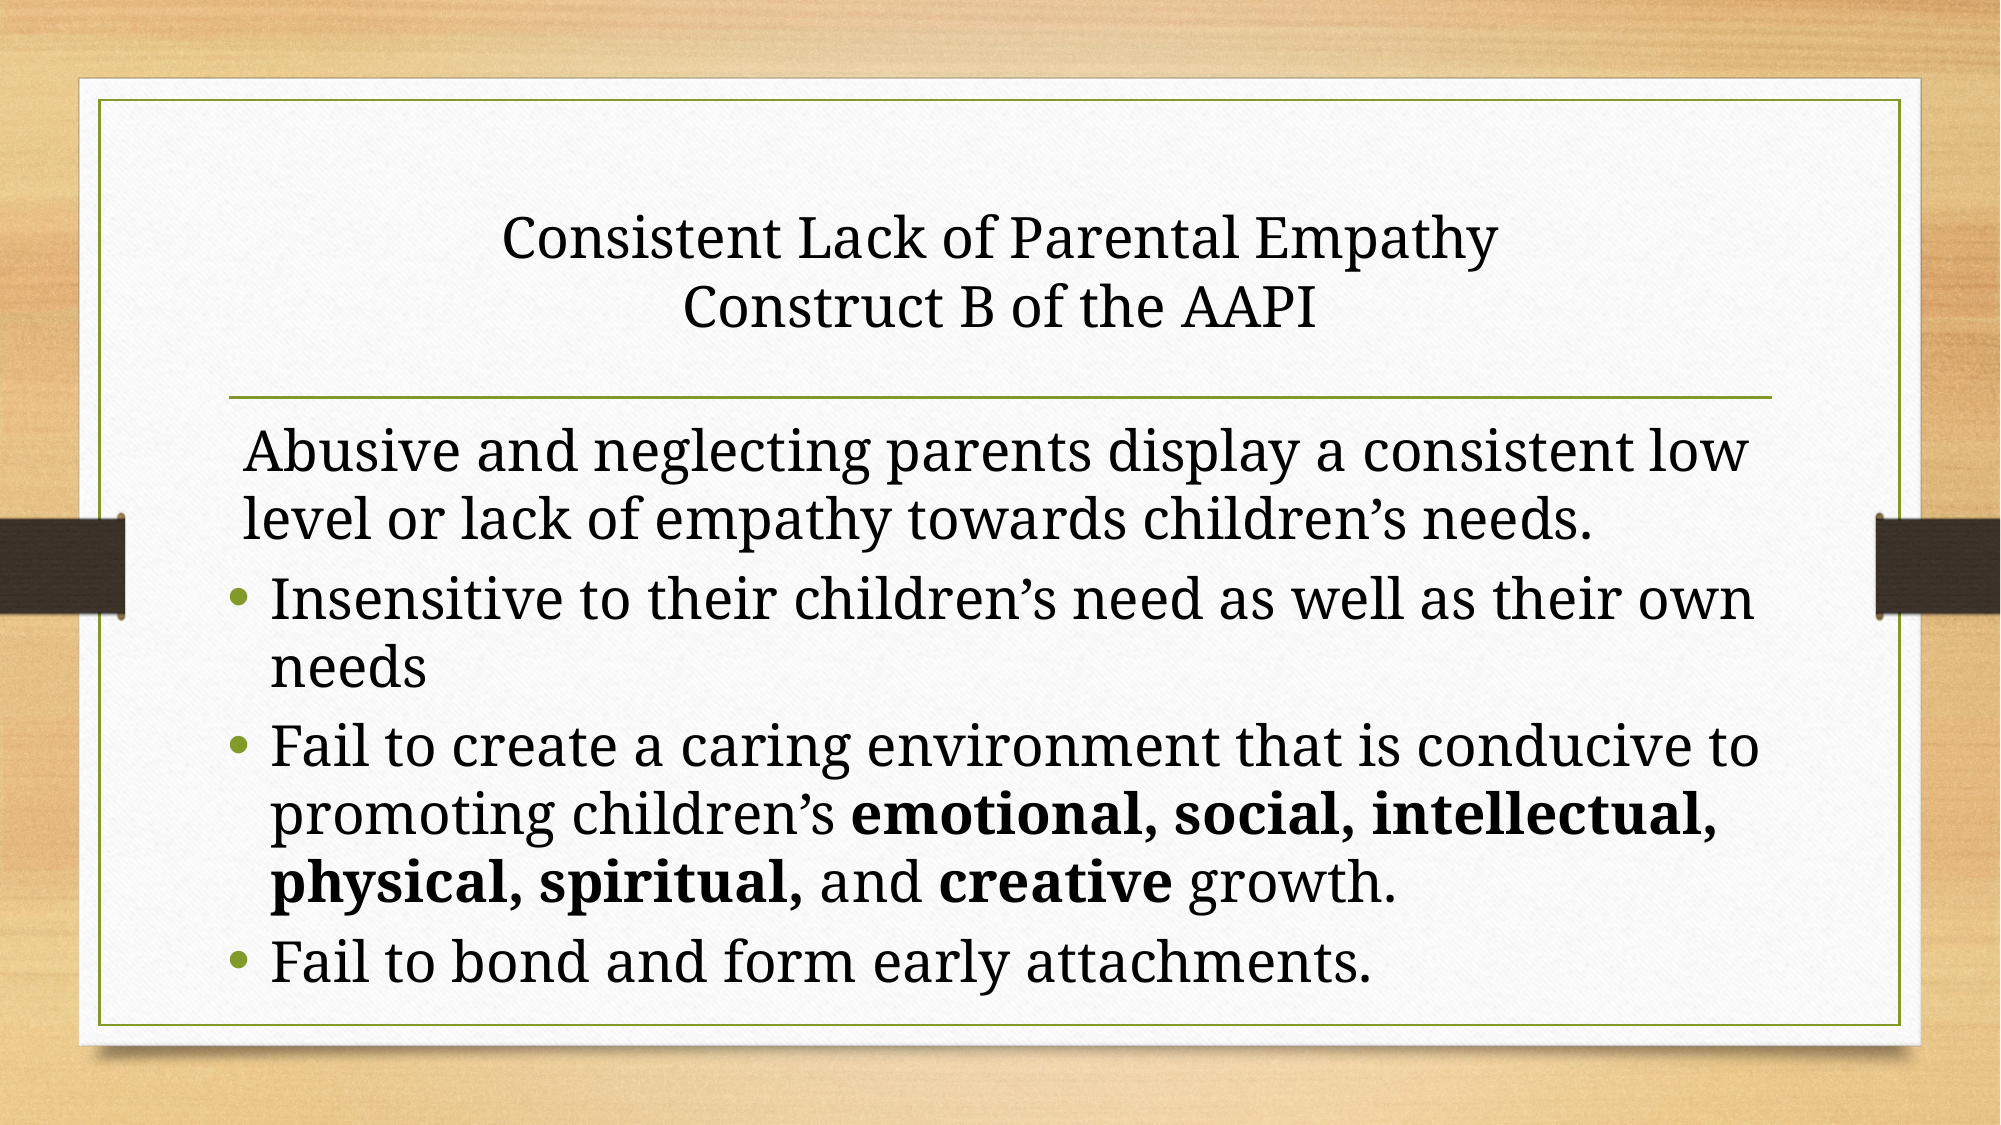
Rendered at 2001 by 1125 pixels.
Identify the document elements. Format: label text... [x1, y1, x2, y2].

picture [0, 0, 2001, 1125]
list Abusive and neglecting parents display a consistent low level or lack of empathy towards children’s needs. Insensitive to their children’s need as well as their own needs Fail to create a caring environment that is conducive to promoting children’s emotional, social, intellectual, physical, spiritual, and creative growth. Fail to bond and form early attachments. [212, 407, 1788, 1031]
title Consistent Lack of Parental Empathy Construct B of the AAPI [212, 193, 1788, 407]
